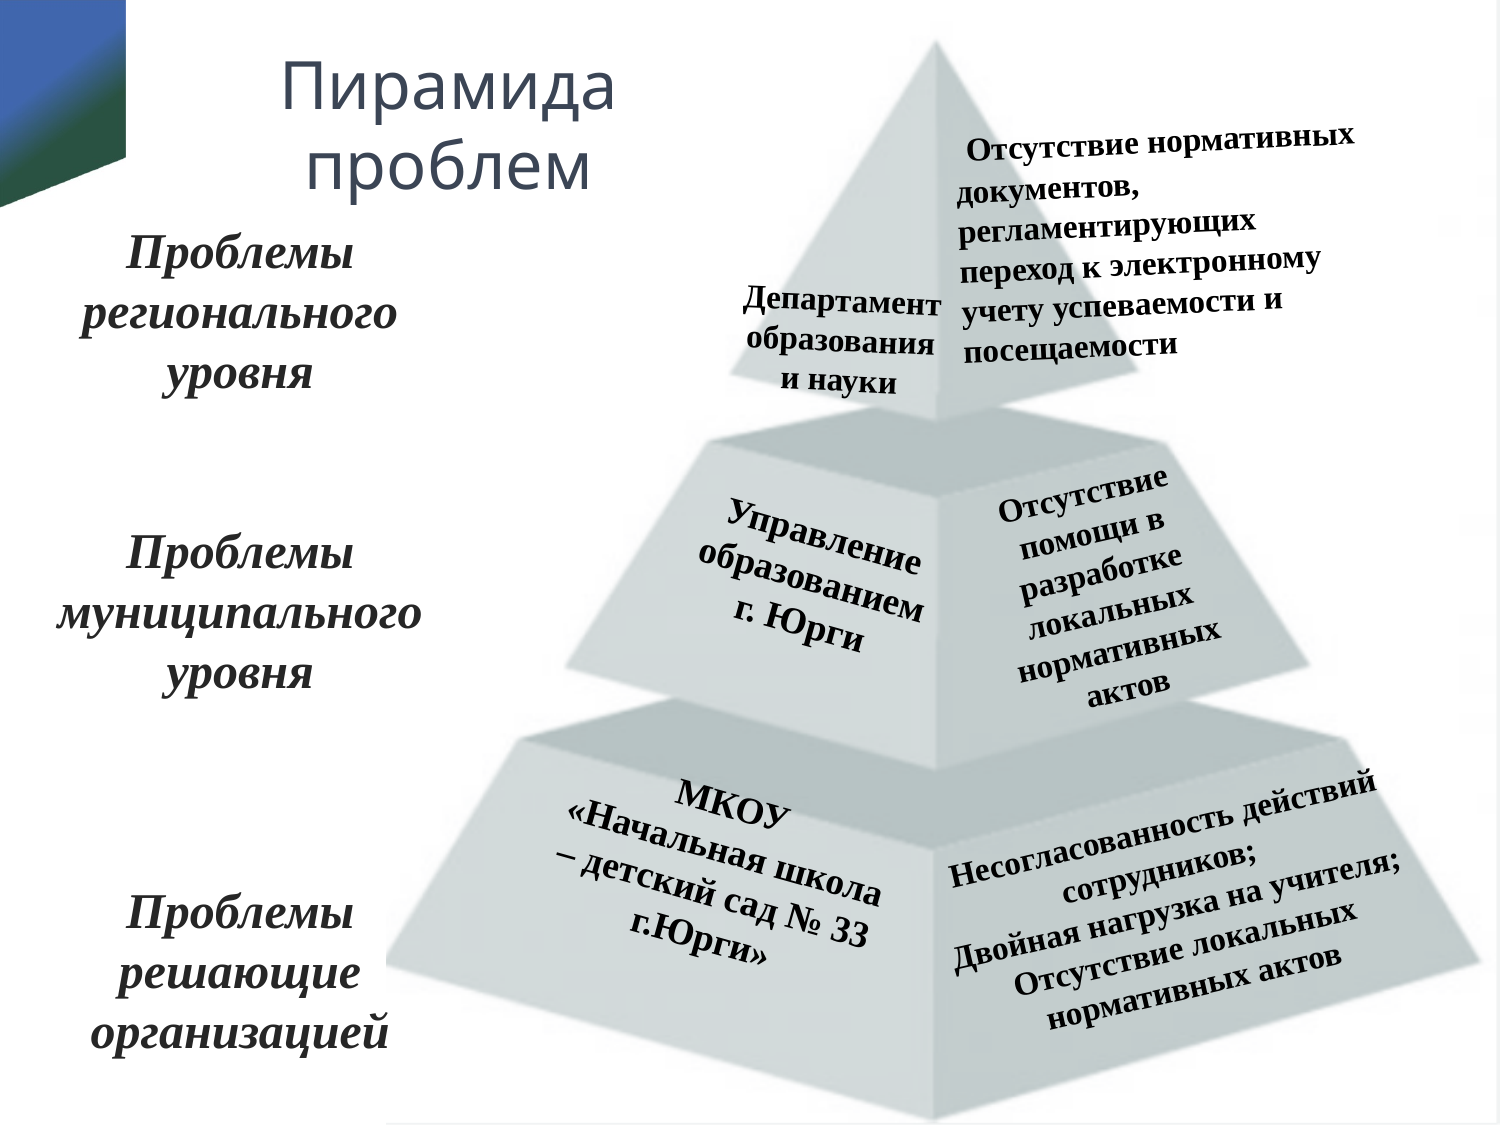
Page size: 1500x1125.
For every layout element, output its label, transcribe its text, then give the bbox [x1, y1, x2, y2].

picture [0, 0, 126, 208]
picture [386, 0, 1500, 1125]
text_box Проблемы регионального уровня Проблемы муниципального уровня Проблемы решающие организацией [0, 210, 381, 1125]
title Пирамида проблем [128, 35, 381, 131]
